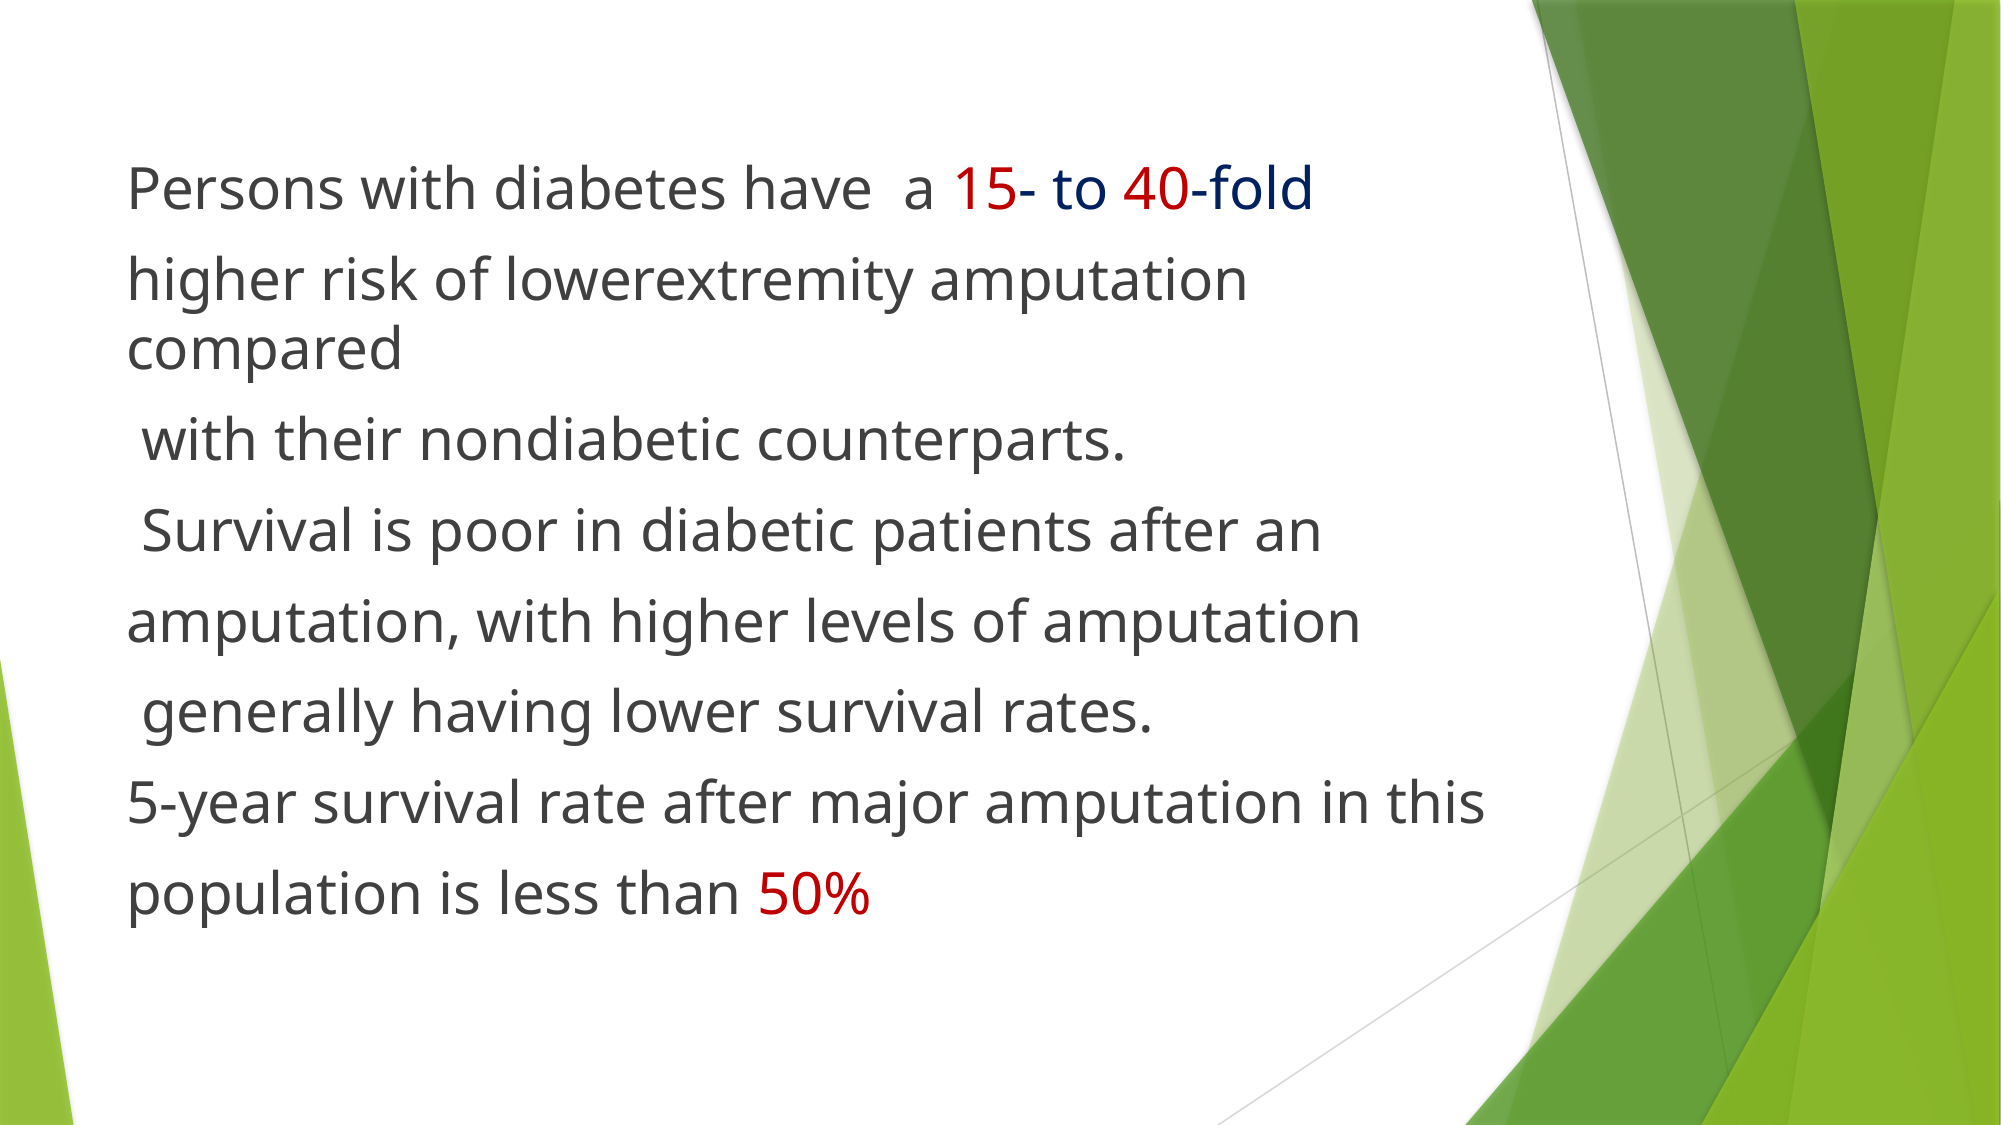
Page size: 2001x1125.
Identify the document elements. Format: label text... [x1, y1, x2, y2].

list Persons with diabetes have a 15- to 40-fold higher risk of lowerextremity amputation compared with their nondiabetic counterparts. Survival is poor in diabetic patients after an amputation, with higher levels of amputation generally having lower survival rates. 5-year survival rate after major amputation in this population is less than 50% [111, 143, 1522, 941]
